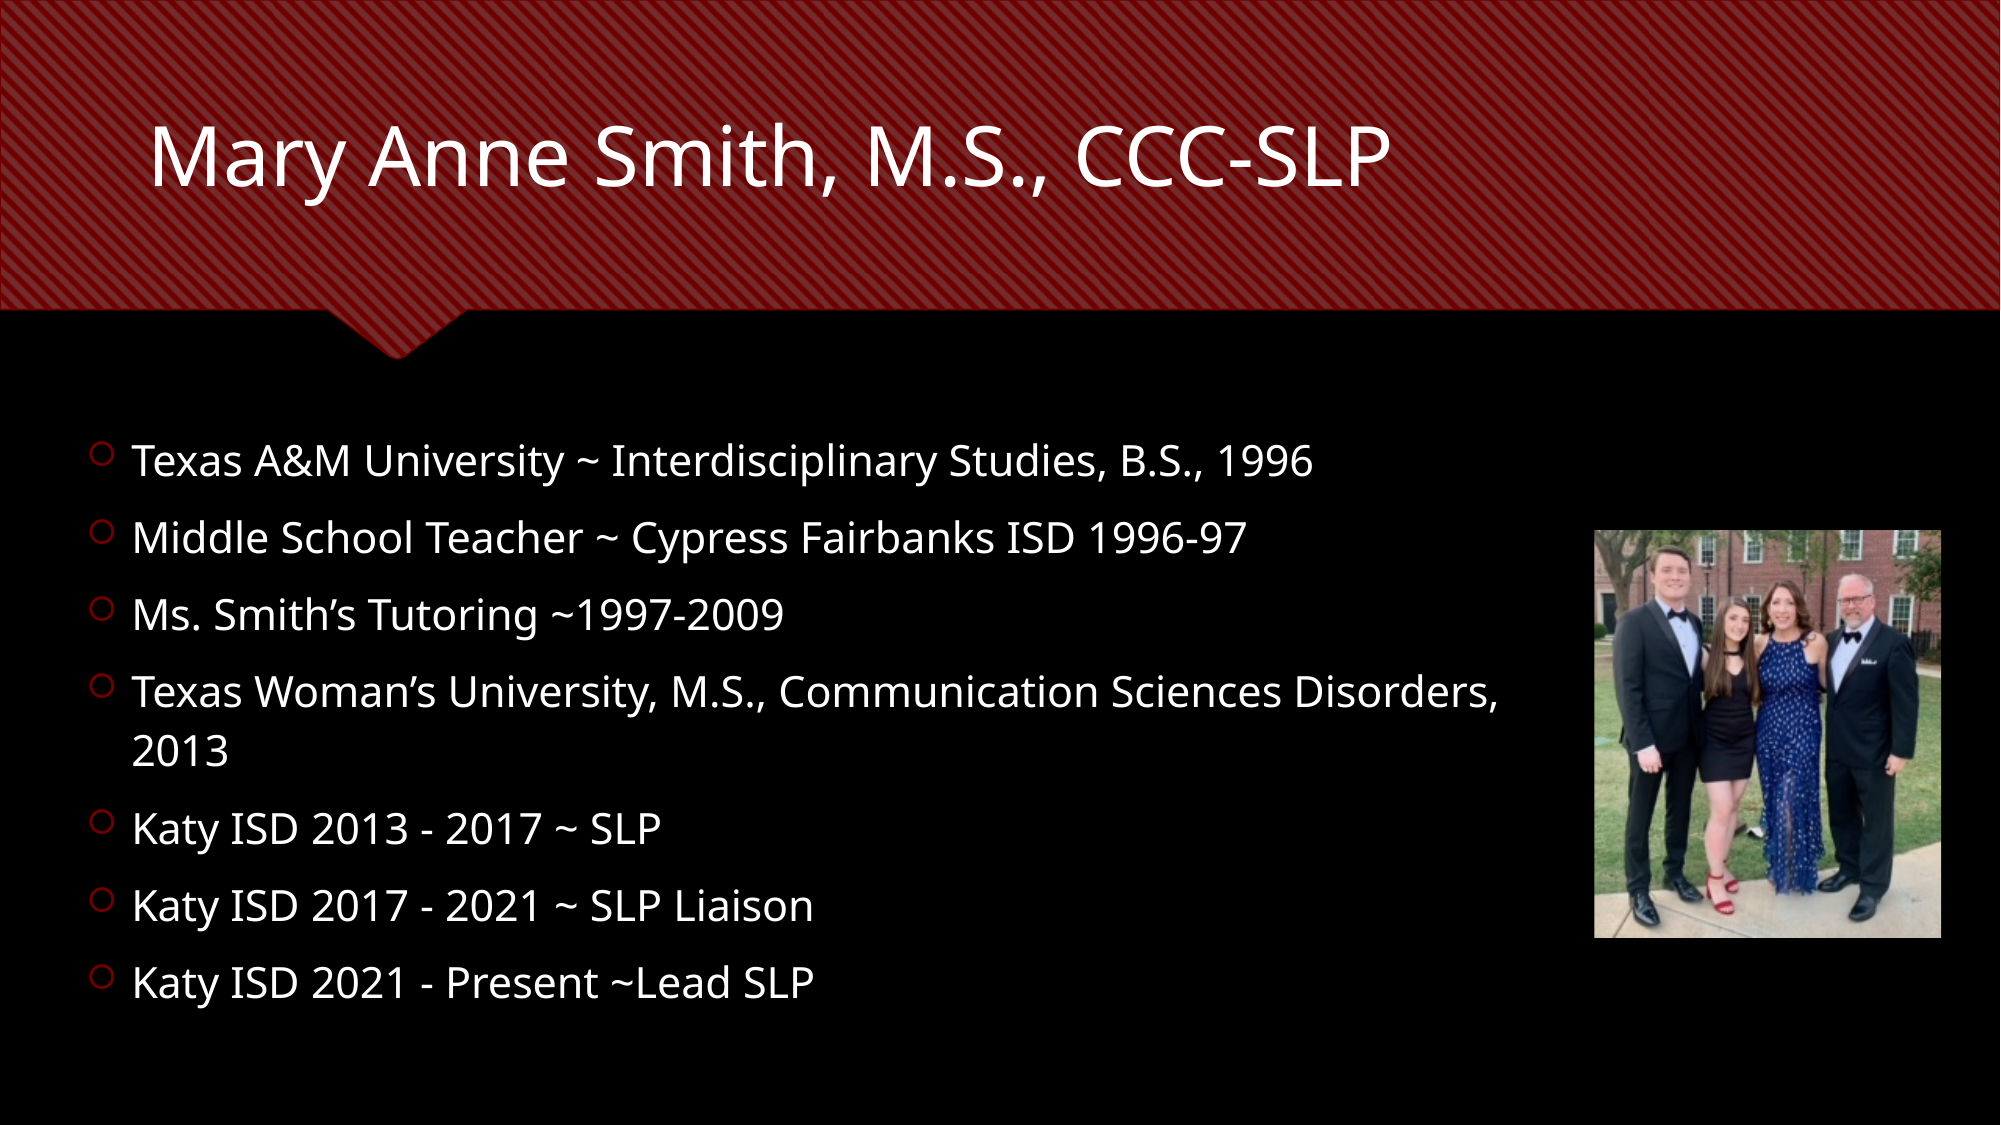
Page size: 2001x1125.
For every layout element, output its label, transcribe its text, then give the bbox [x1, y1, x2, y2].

list Texas A&M University ~ Interdisciplinary Studies, B.S., 1996 Middle School Teacher ~ Cypress Fairbanks ISD 1996-97 Ms. Smith’s Tutoring ~1997-2009 Texas Woman’s University, M.S., Communication Sciences Disorders, 2013 Katy ISD 2013 - 2017 ~ SLP Katy ISD 2017 - 2021 ~ SLP Liaison Katy ISD 2021 - Present ~Lead SLP [0, 417, 1595, 1015]
title Mary Anne Smith, M.S., CCC-SLP [132, 73, 1868, 233]
picture [1593, 529, 1942, 939]
